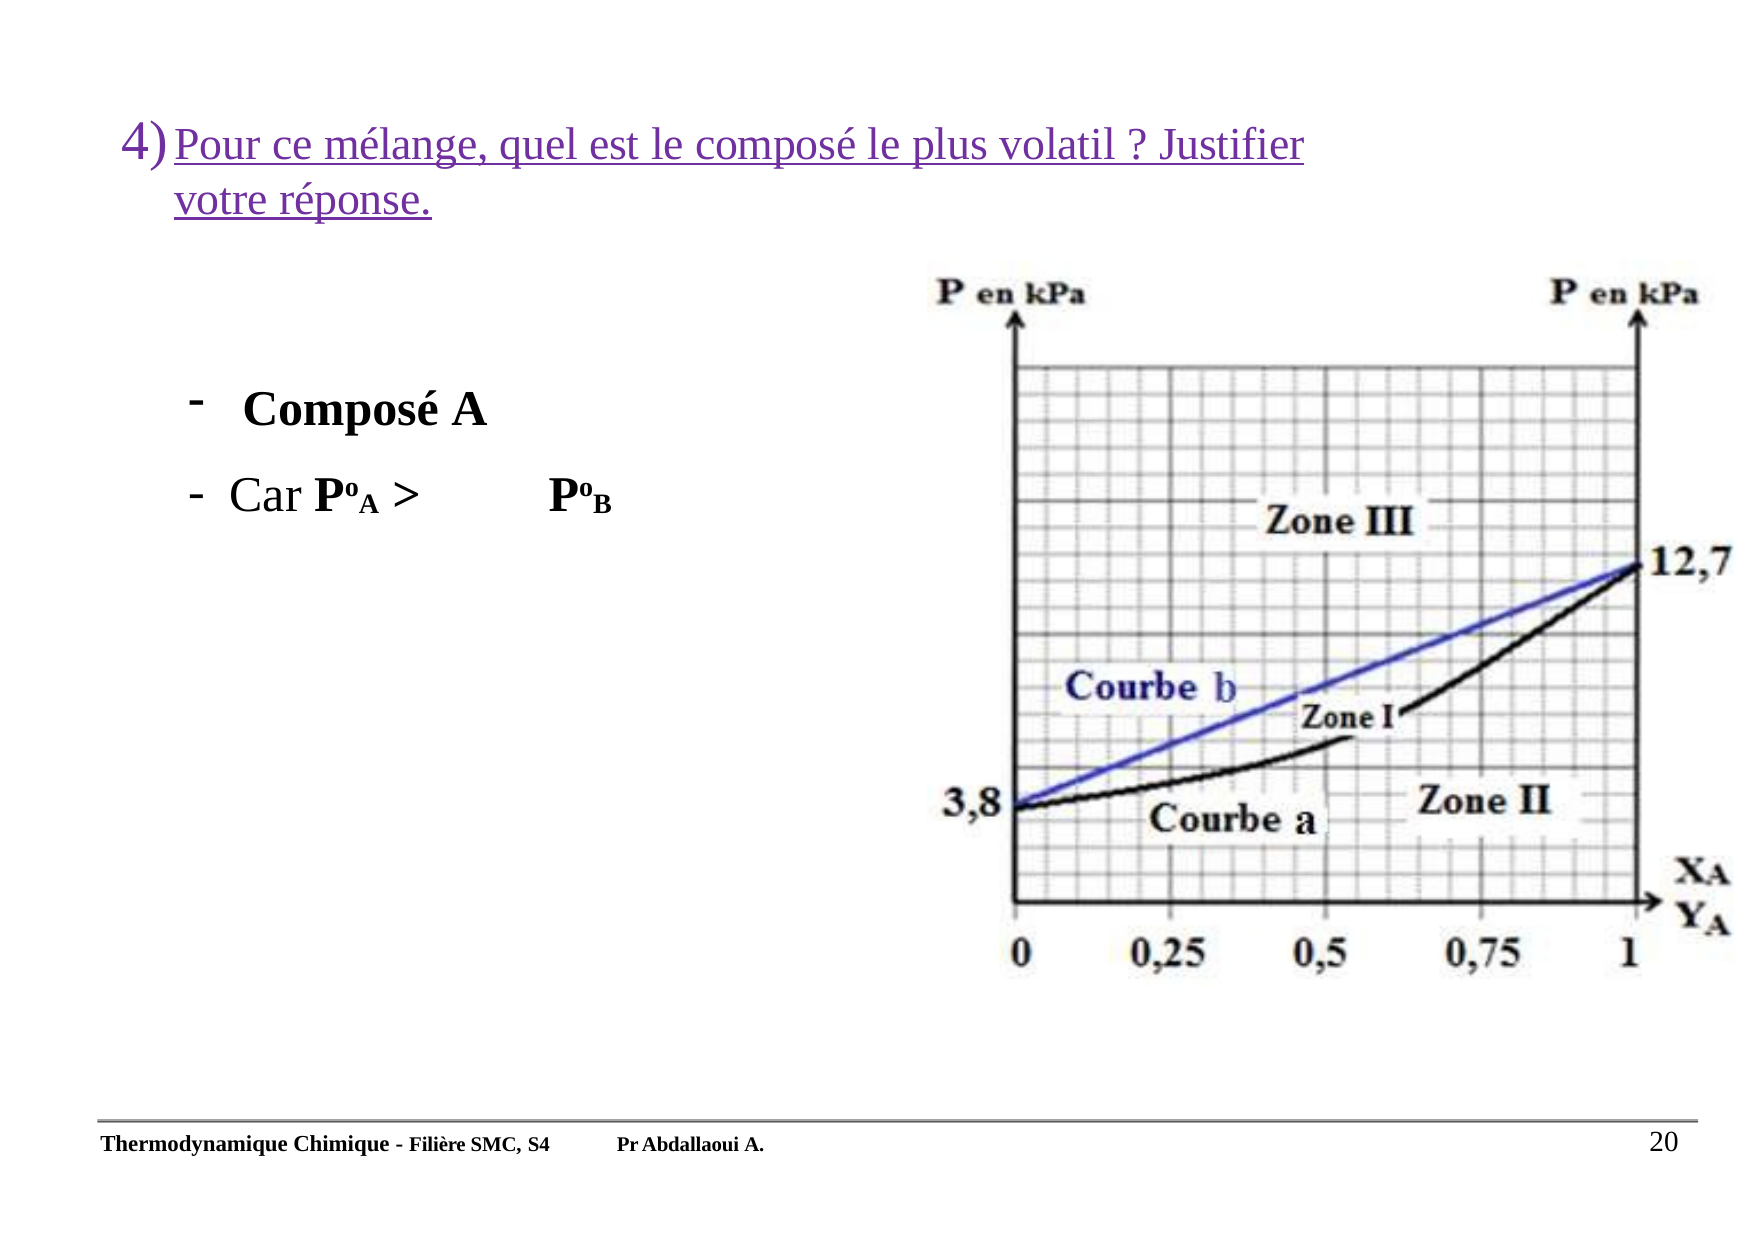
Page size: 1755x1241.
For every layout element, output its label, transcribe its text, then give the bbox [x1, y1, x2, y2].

text_box Composé A Car PoA > PoB [115, 295, 665, 529]
text_box Pour ce mélange, quel est le composé le plus volatil ? Justifier votre réponse. [117, 105, 1326, 224]
text_box [927, 260, 1736, 988]
slide_number Thermodynamique Chimique - Filière SMC, S4 [98, 1128, 555, 1241]
footer Pr Abdallaoui A. [614, 1130, 770, 1241]
slide_number 20 [1643, 1122, 1686, 1241]
